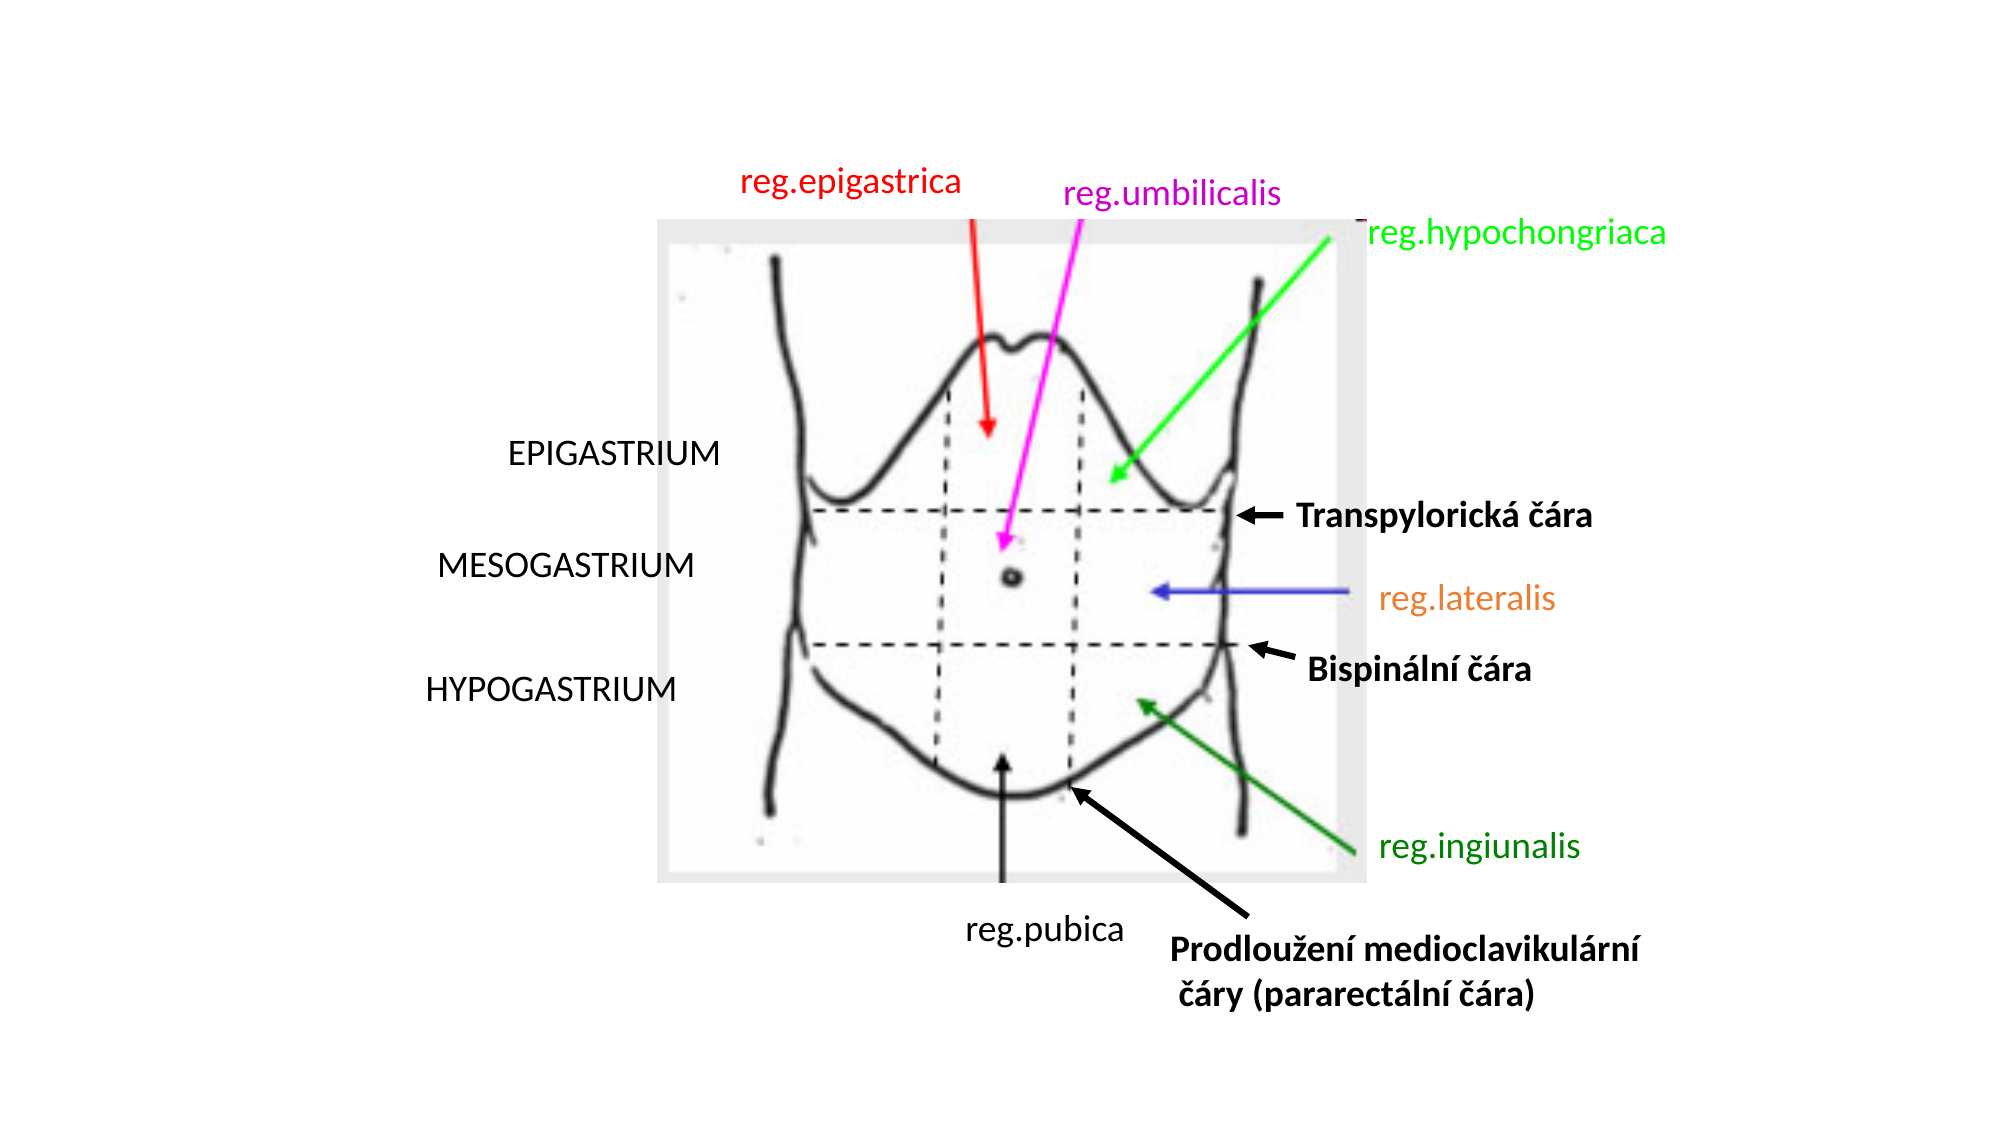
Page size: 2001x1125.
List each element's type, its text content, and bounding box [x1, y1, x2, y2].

text_box reg.ingiunalis [1367, 813, 1597, 874]
text_box Bispinální čára [1367, 636, 1548, 697]
text_box reg.pubica [950, 896, 1141, 957]
text_box reg.umbilicalis [1048, 160, 1297, 220]
text_box Prodloužení medioclavikulární čáry (pararectální čára) [1155, 916, 1656, 1022]
text_box Transpylorická čára [1367, 483, 1609, 543]
picture [657, 219, 1367, 883]
text_box MESOGASTRIUM [422, 532, 657, 592]
text_box HYPOGASTRIUM [410, 656, 657, 717]
text_box reg.hypochongriaca [1352, 199, 1683, 260]
text_box reg.lateralis [1367, 565, 1572, 626]
text_box reg.epigastrica [725, 148, 978, 209]
text_box EPIGASTRIUM [493, 420, 657, 481]
